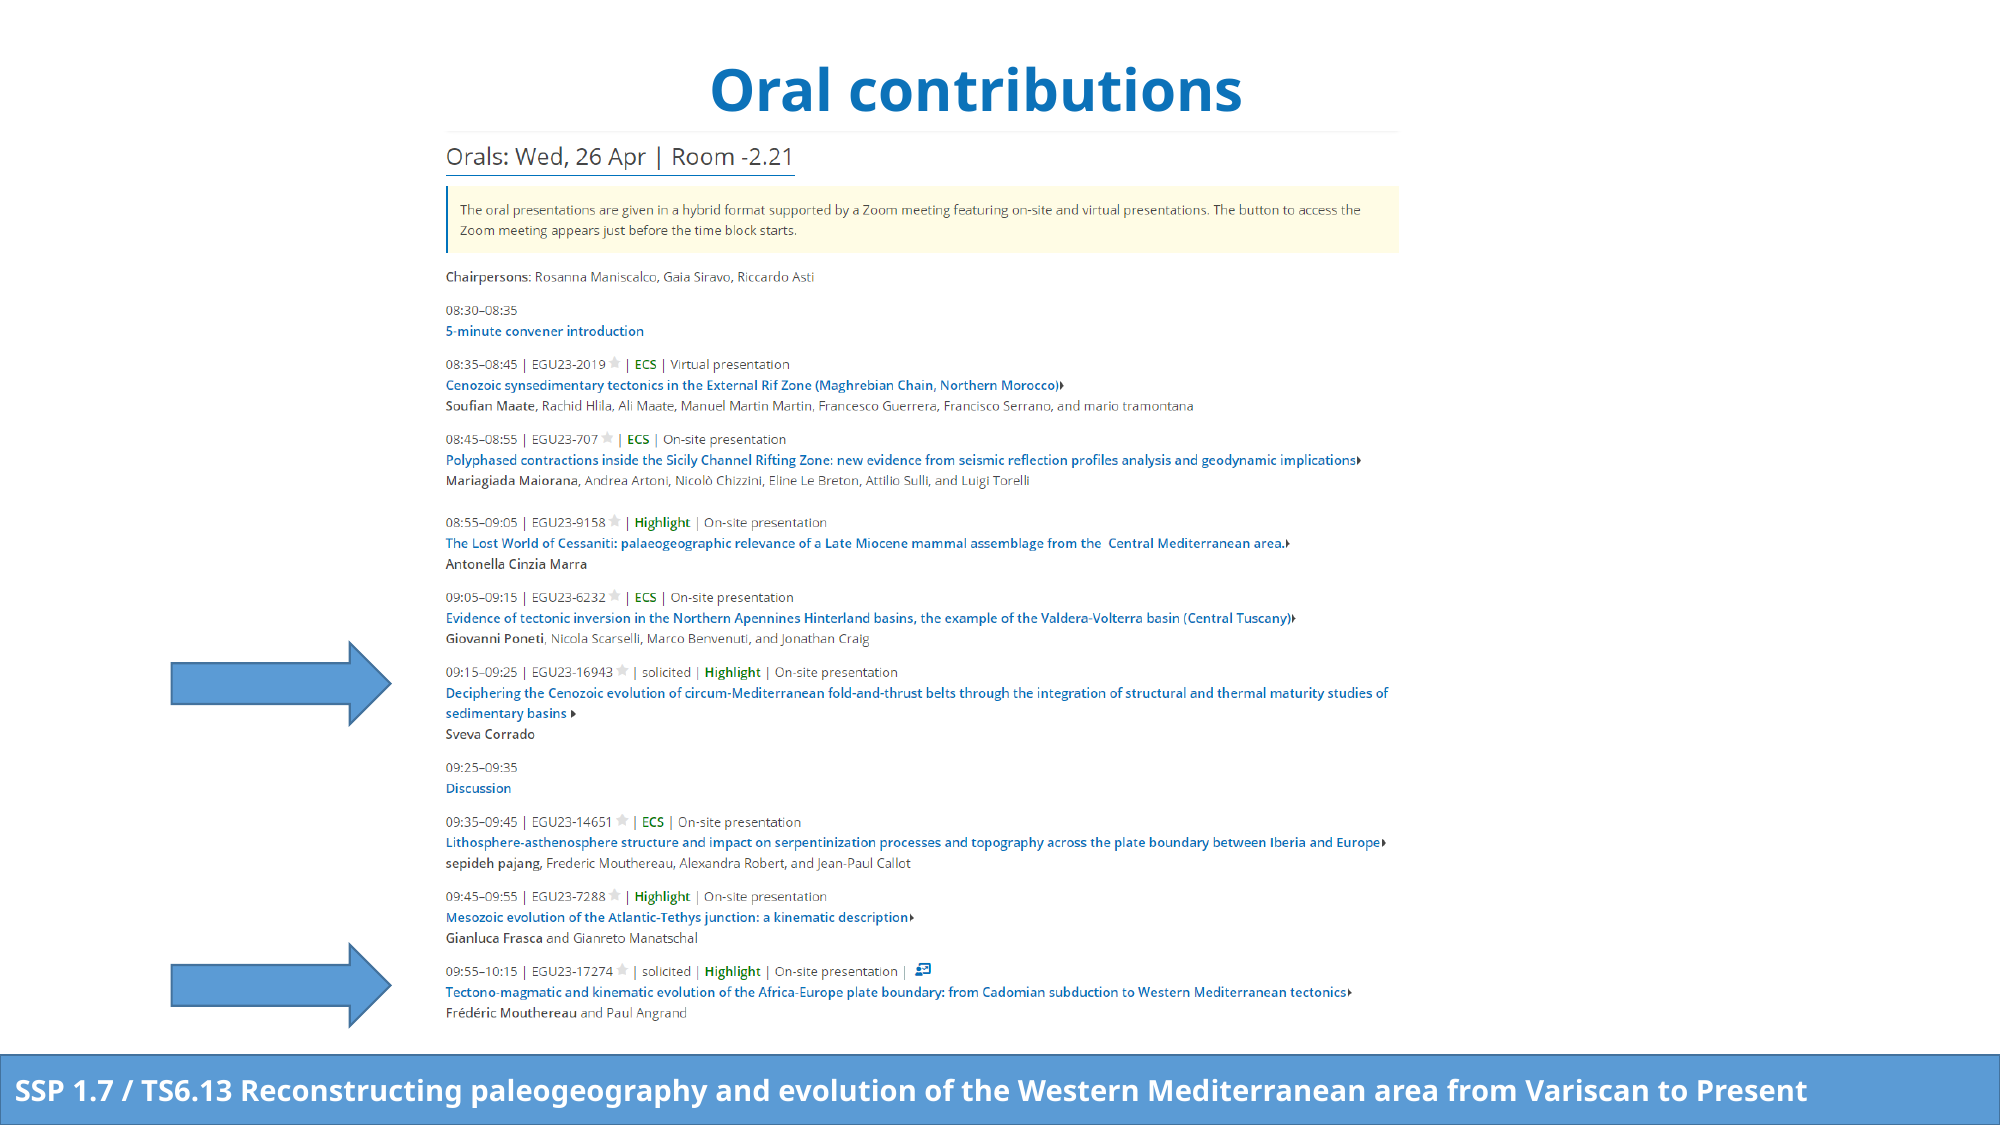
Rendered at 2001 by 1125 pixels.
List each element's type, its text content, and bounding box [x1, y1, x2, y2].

text_box [170, 963, 242, 1007]
text_box SSP 1.7 / TS6.13 Reconstructing paleogeography and evolution of the Western Mediterranean area from Variscan to Present [0, 1054, 2000, 1125]
text_box Oral contributions [104, 46, 1848, 131]
text_box [170, 662, 242, 706]
picture [242, 131, 1428, 1027]
